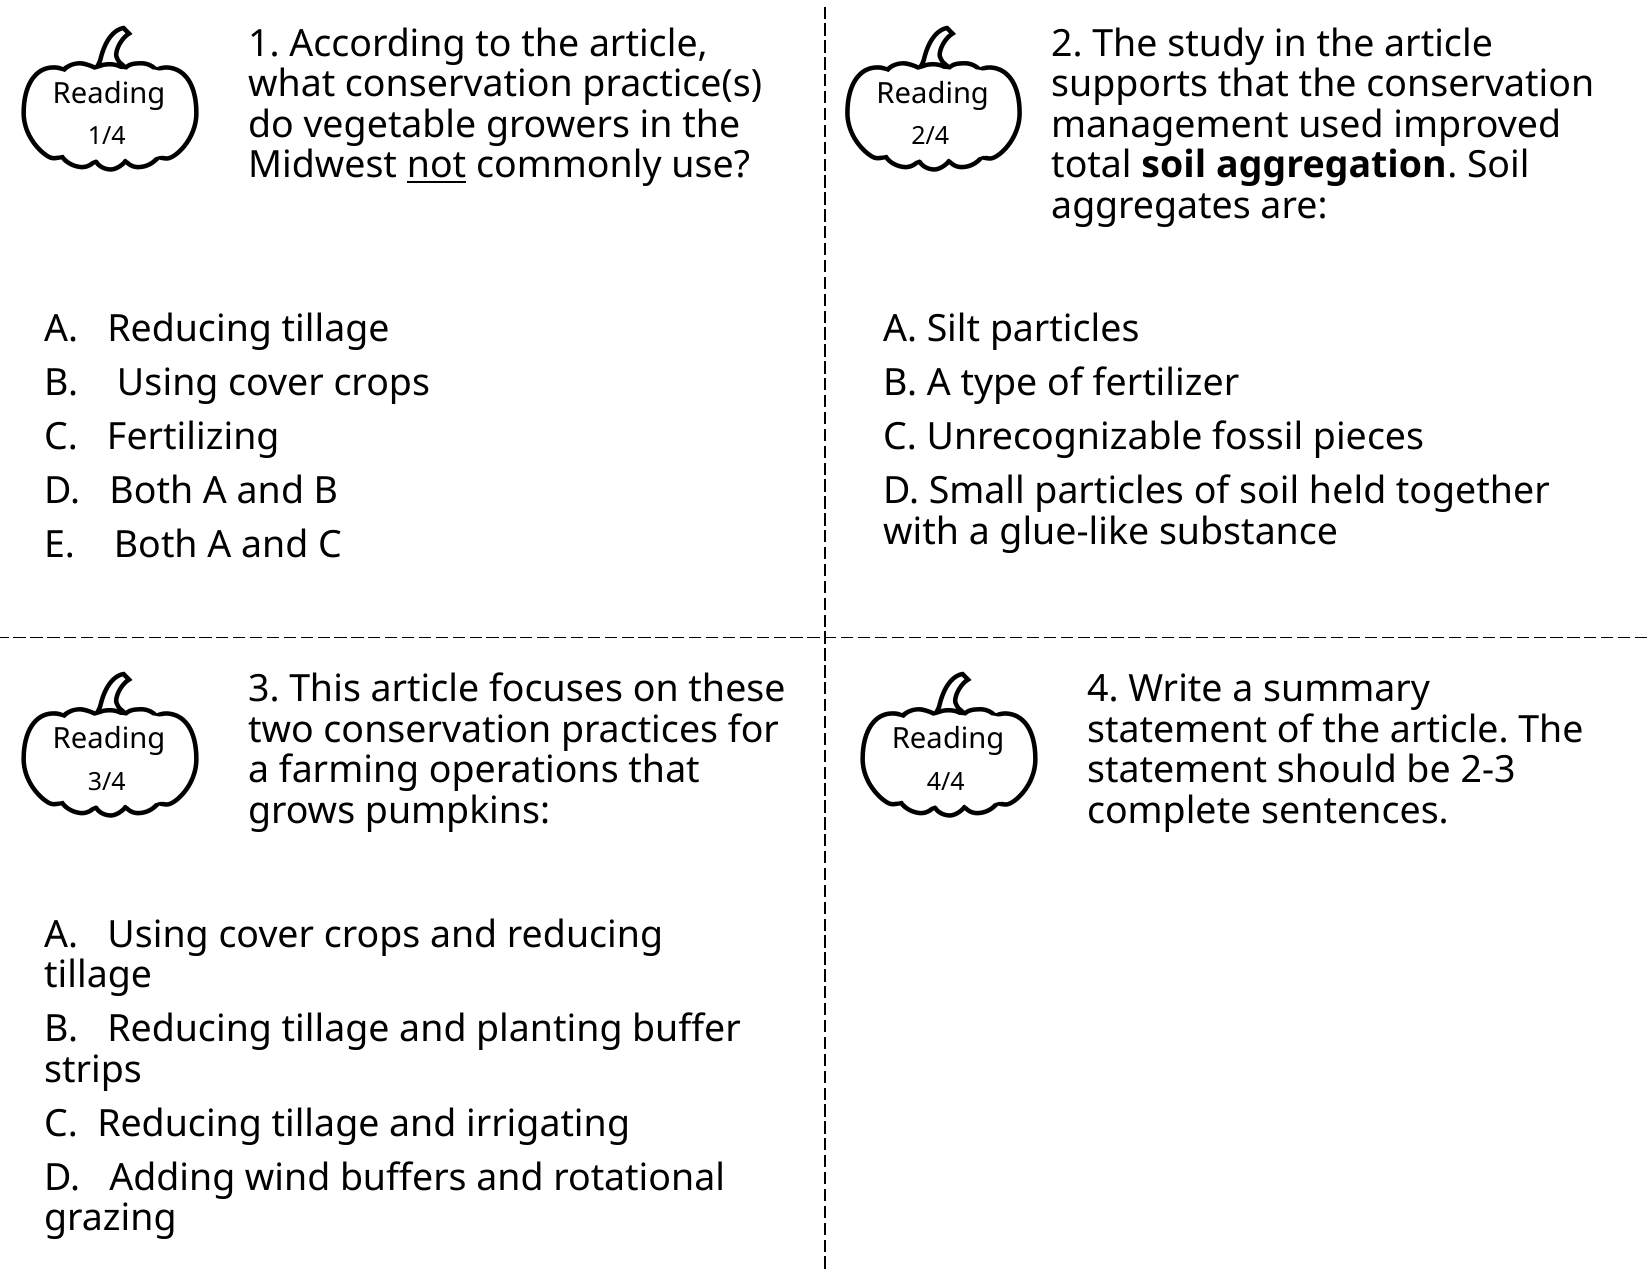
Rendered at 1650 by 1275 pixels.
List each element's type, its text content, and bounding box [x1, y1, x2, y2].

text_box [14, 16, 204, 181]
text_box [853, 661, 1636, 948]
list 1. According to the article, what conservation practice(s) do vegetable growers in the Midwest not commonly use? [218, 16, 817, 302]
text_box 2. The study in the article supports that the conservation management used improved total soil aggregation. Soil aggregates are: [1021, 16, 1621, 301]
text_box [14, 661, 818, 1259]
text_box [838, 16, 1028, 181]
text_box A. Silt particles B. A type of fertilizer C. Unrecognizable fossil pieces D. Small particles of soil held together with a glue-like substance [853, 301, 1636, 613]
text_box A. Reducing tillage B. Using cover crops C. Fertilizing D. Both A and B E. Both A and C [14, 301, 797, 613]
